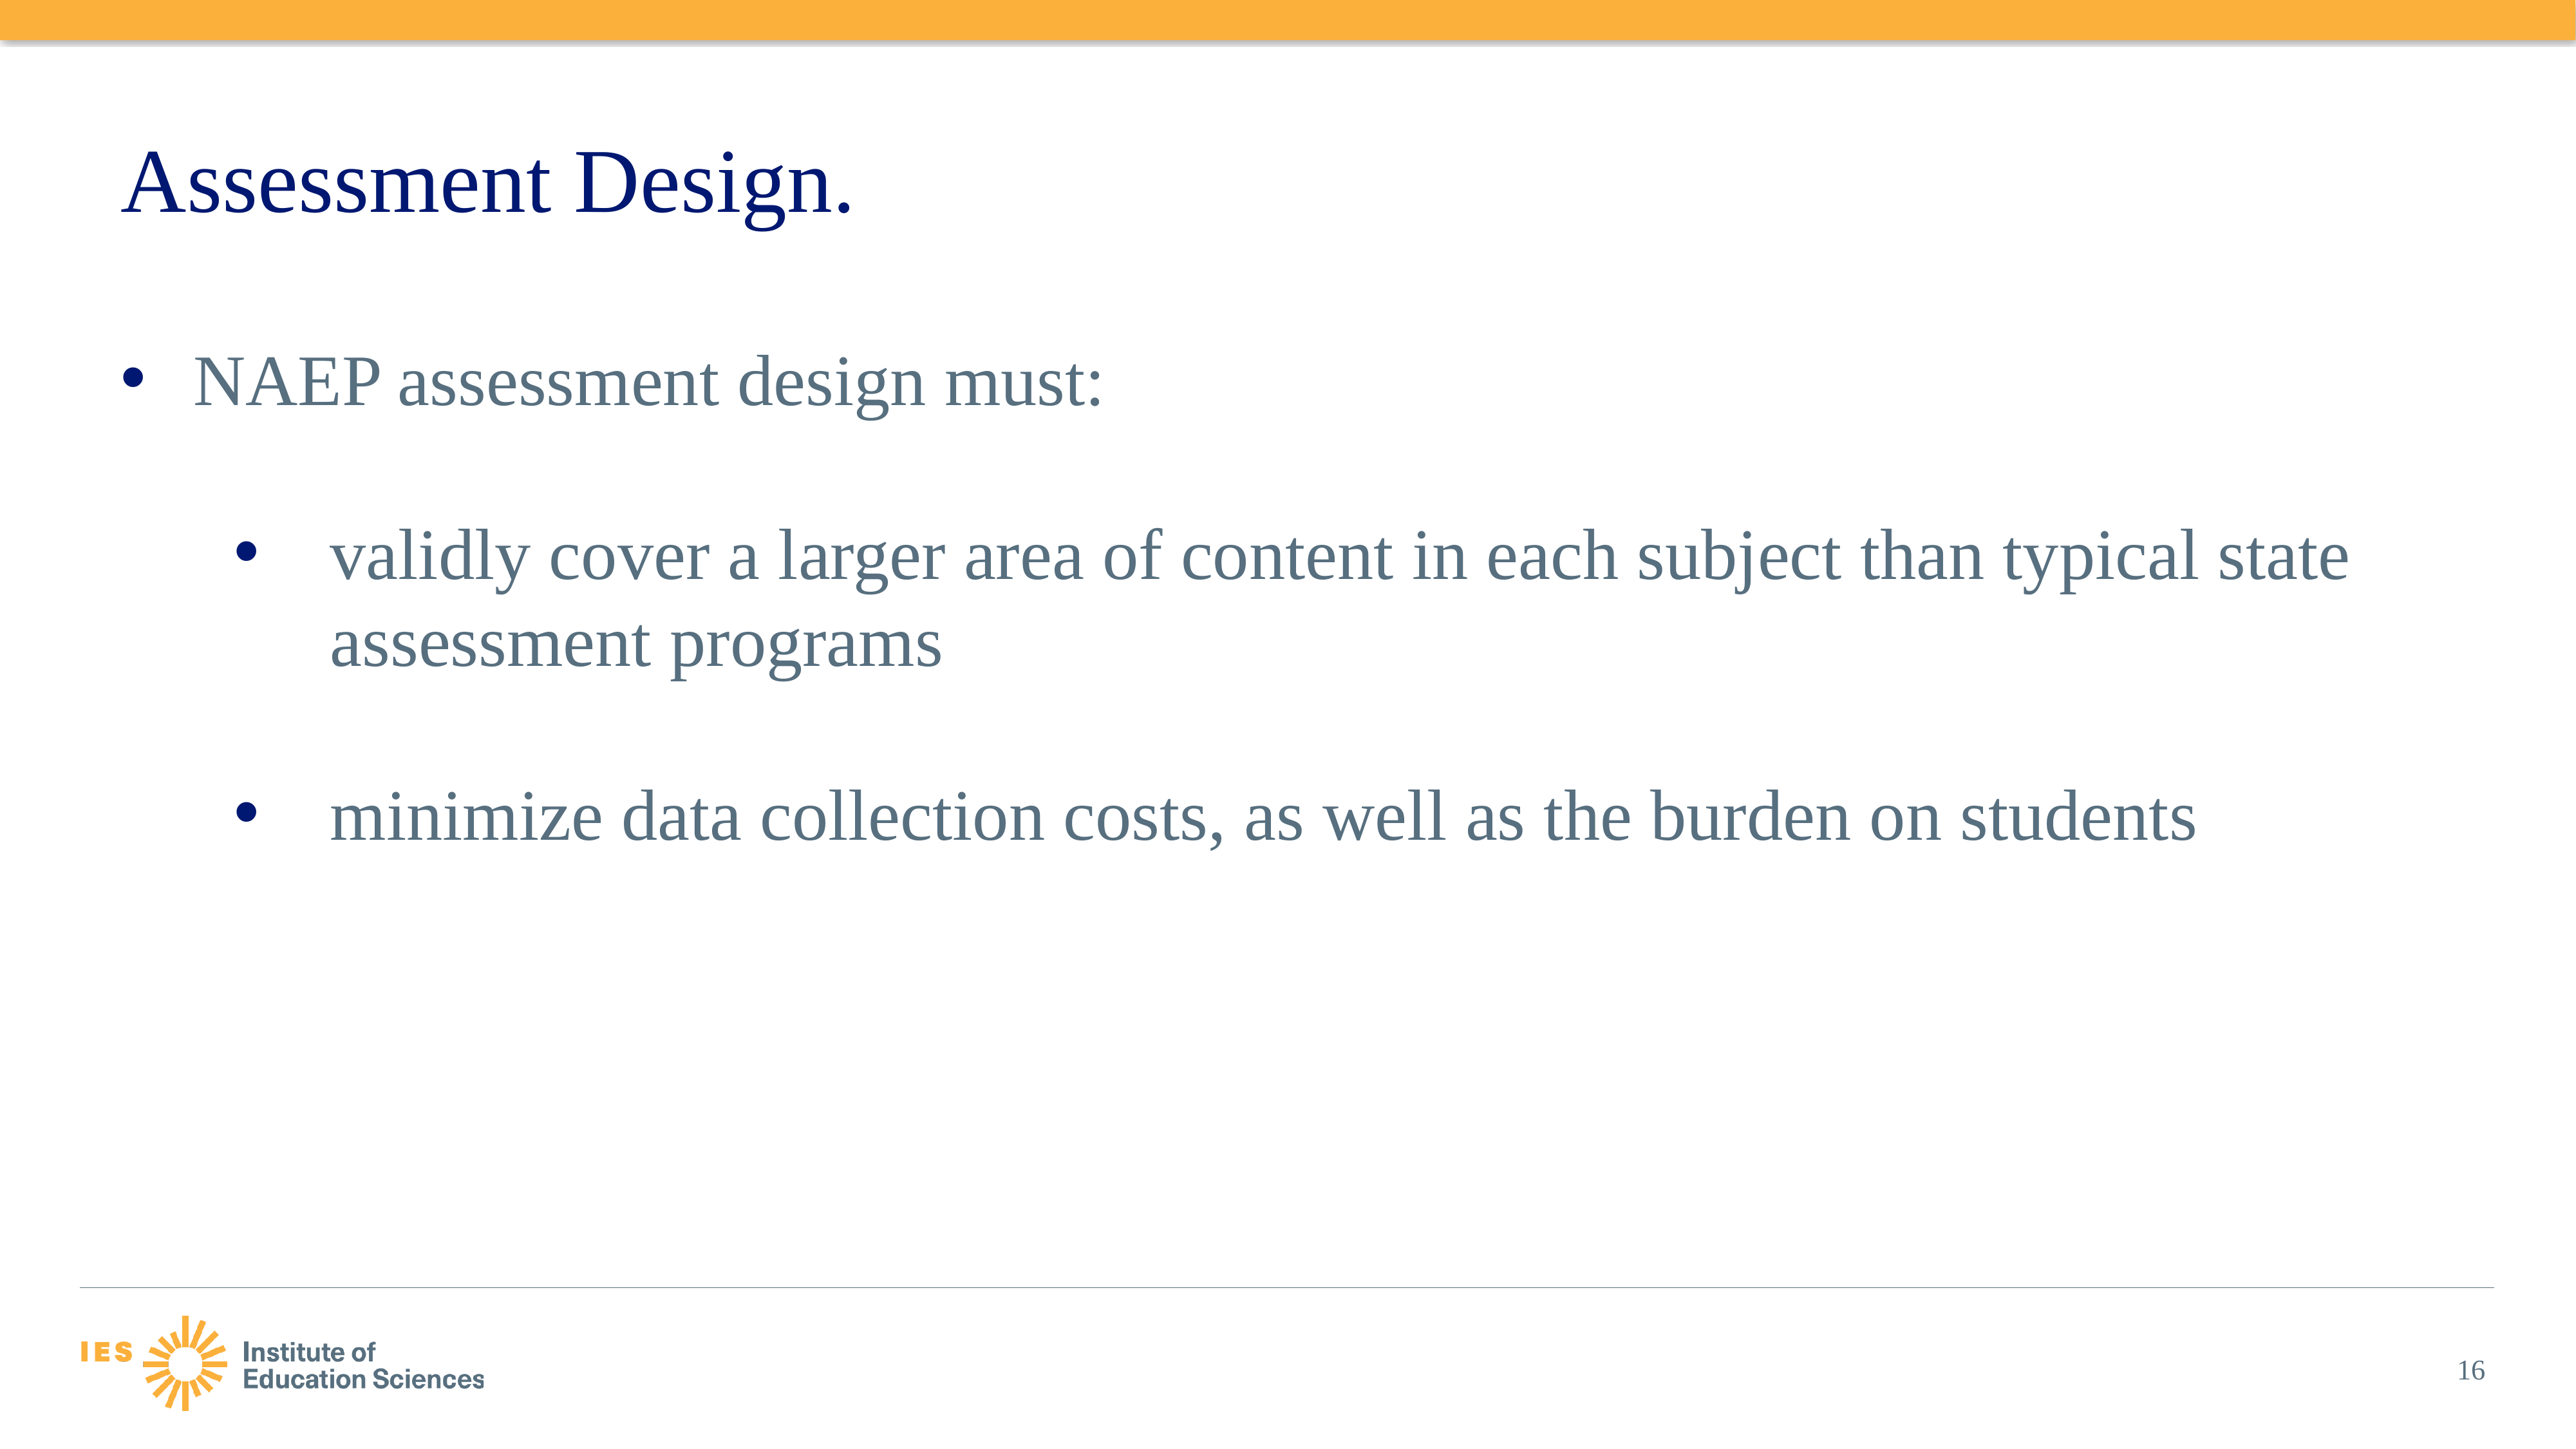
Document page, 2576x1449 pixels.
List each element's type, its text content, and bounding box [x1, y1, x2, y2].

list NAEP assessment design must: validly cover a larger area of content in each subject than typical state assessment programs minimize data collection costs, as well as the burden on students [120, 333, 2455, 1137]
slide_number 16 [2394, 1329, 2496, 1407]
title Assessment Design. [120, 120, 2455, 250]
